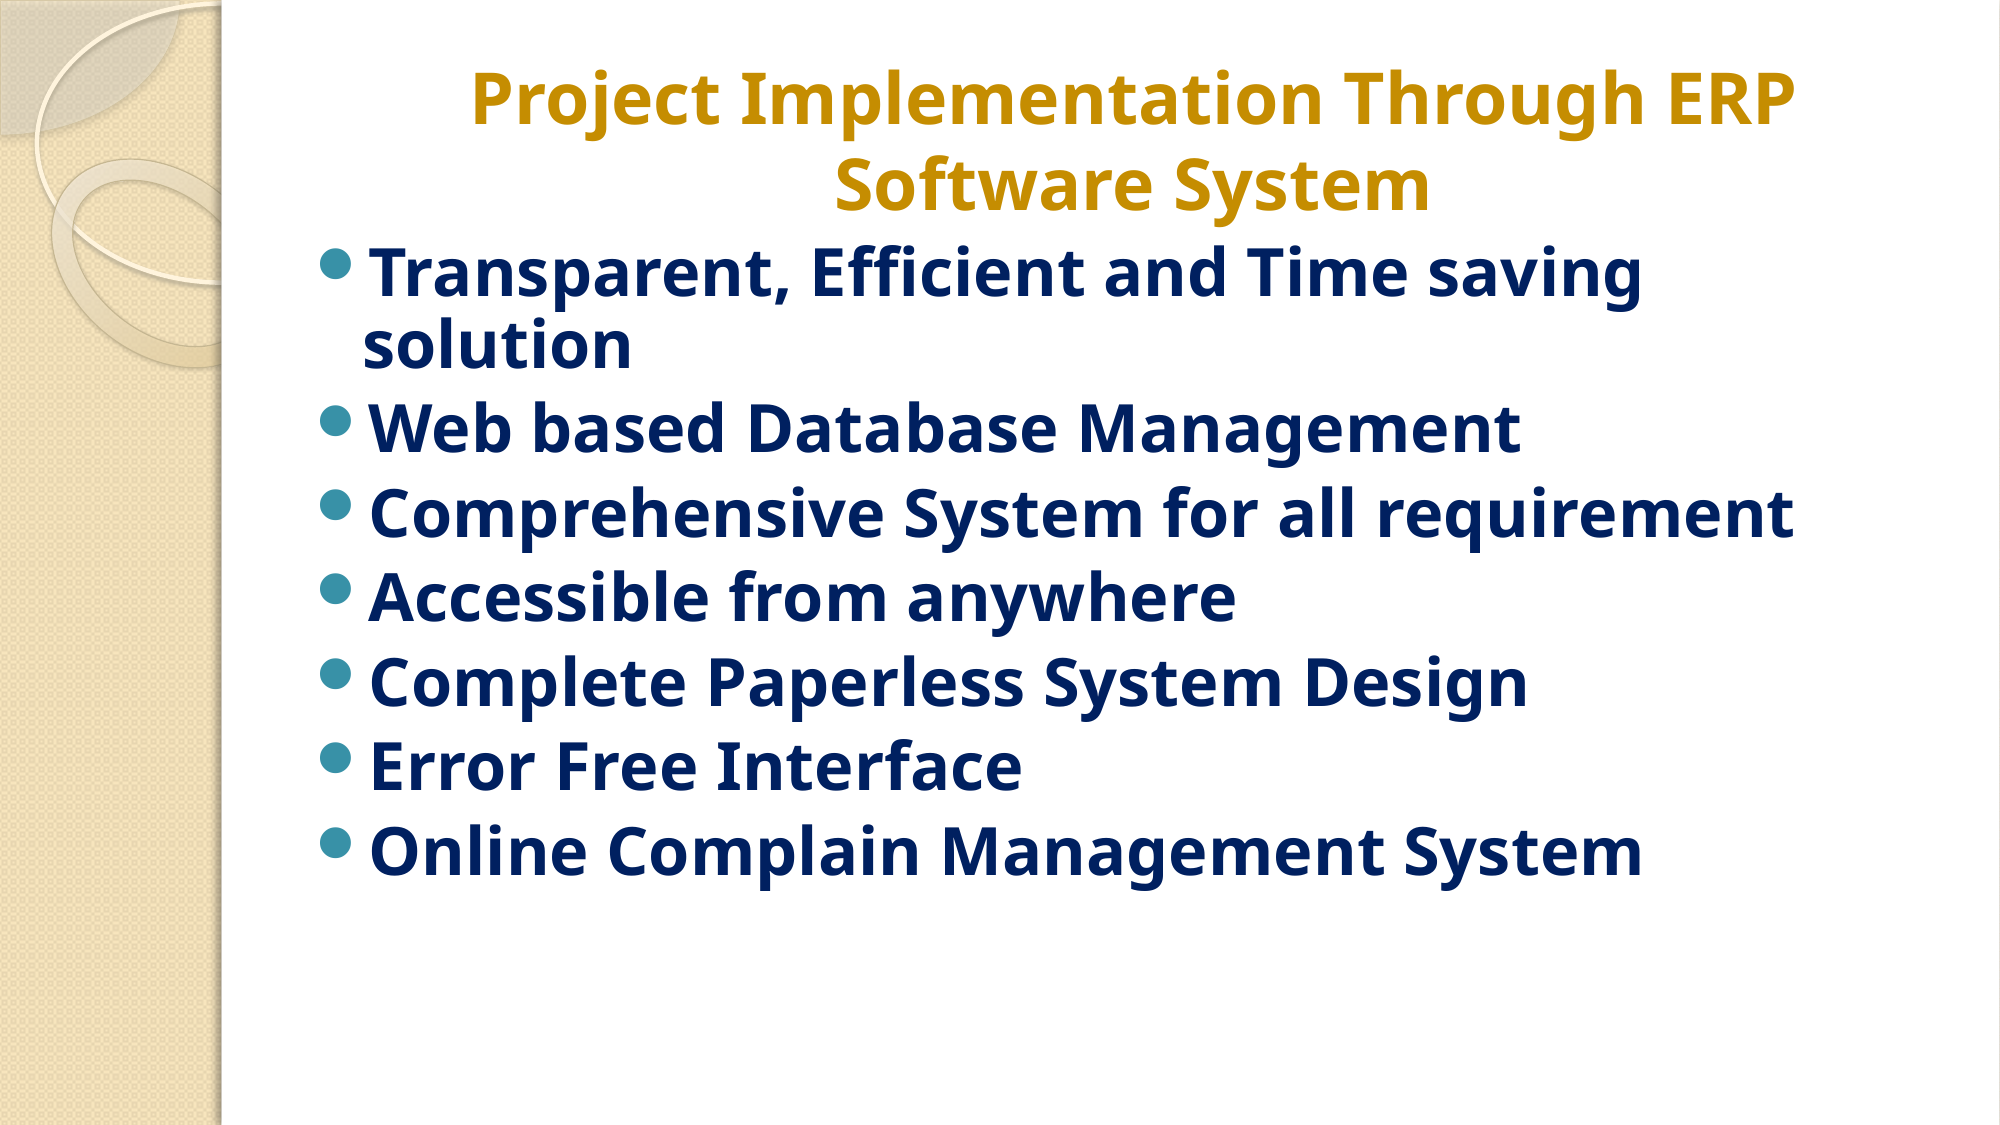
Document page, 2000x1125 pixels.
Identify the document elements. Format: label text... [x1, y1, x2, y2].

title Project Implementation Through ERP Software System [313, 45, 1954, 233]
list Transparent, Efficient and Time saving solution Web based Database Management Comprehensive System for all requirement Accessible from anywhere Complete Paperless System Design Error Free Interface Online Complain Management System [287, 231, 1917, 1016]
